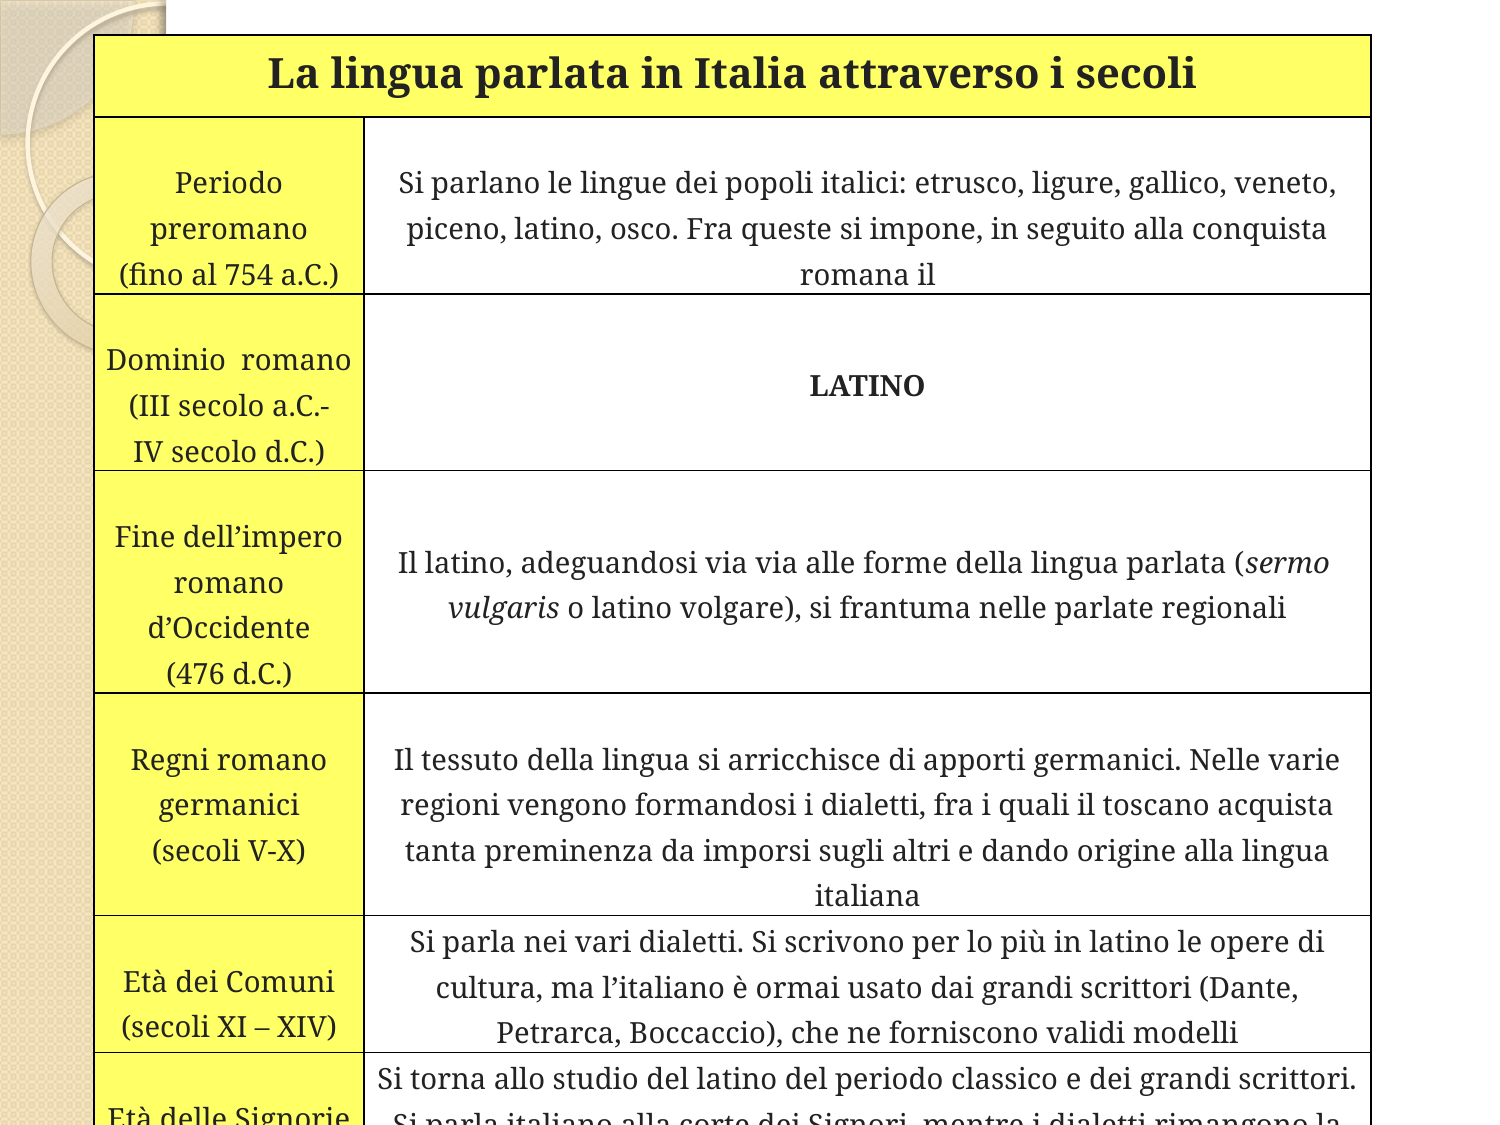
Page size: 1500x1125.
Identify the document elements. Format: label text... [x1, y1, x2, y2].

table_cell Il latino, adeguandosi via via alle forme della lingua parlata (sermo vulgaris o latino volgare), si frantuma nelle parlate regionali [365, 471, 1370, 692]
table_cell LATINO [365, 295, 1370, 470]
table_cell Dominio romano (III secolo a.C.- IV secolo d.C.) [95, 295, 363, 470]
table_cell Si parla nei vari dialetti. Si scrivono per lo più in latino le opere di cultura, ma l’italiano è ormai usato dai grandi scrittori (Dante, Petrarca, Boccaccio), che ne forniscono validi modelli [365, 916, 1370, 1052]
table_cell Periodo preromano (fino al 754 a.C.) [95, 118, 363, 293]
table_cell Regni romano germanici (secoli V-X) [95, 694, 363, 915]
table_cell Fine dell’impero romano d’Occidente (476 d.C.) [95, 471, 363, 692]
table_cell Si parlano le lingue dei popoli italici: etrusco, ligure, gallico, veneto, piceno, latino, osco. Fra queste si impone, in seguito alla conquista romana il [365, 118, 1370, 293]
table_cell Il tessuto della lingua si arricchisce di apporti germanici. Nelle varie regioni vengono formandosi i dialetti, fra i quali il toscano acquista tanta preminenza da imporsi sugli altri e dando origine alla lingua italiana [365, 694, 1370, 915]
table_cell Si torna allo studio del latino del periodo classico e dei grandi scrittori. Si parla italiano alla corte dei Signori, mentre i dialetti rimangono la lingua viva del popolo [365, 1053, 1370, 1125]
list [93, 0, 1425, 988]
table_cell Età delle Signorie (secoli XIV-XV) [95, 1053, 363, 1125]
table_cell Età dei Comuni (secoli XI – XIV) [95, 916, 363, 1052]
table_header La lingua parlata in Italia attraverso i secoli [95, 36, 1370, 116]
